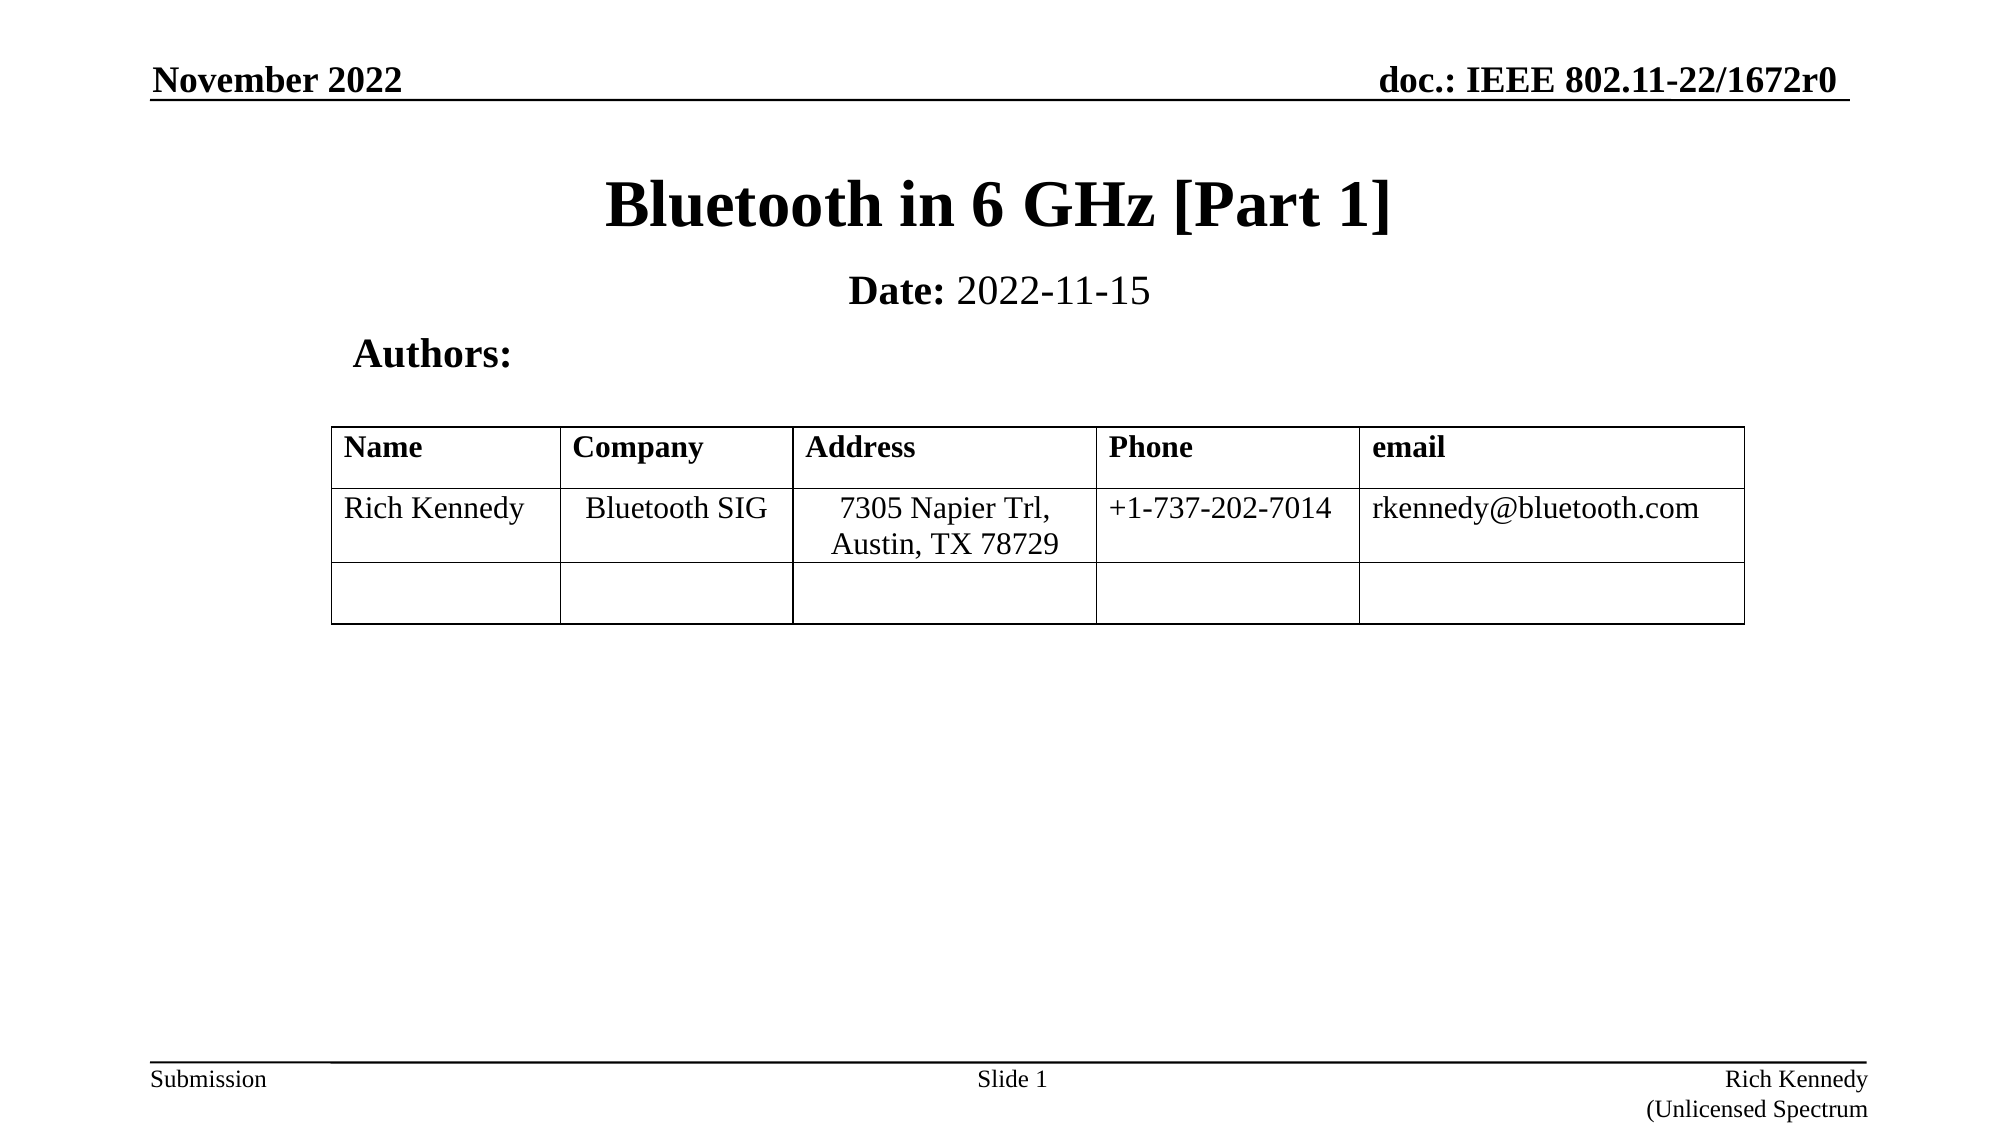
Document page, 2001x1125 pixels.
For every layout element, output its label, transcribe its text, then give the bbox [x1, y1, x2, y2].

title Bluetooth in 6 GHz [Part 1] [150, 112, 1850, 288]
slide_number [152, 54, 412, 101]
slide_number Slide 1 [977, 1061, 1049, 1093]
footer Rich Kennedy (Unlicensed Spectrum Advocates) [1621, 1061, 1870, 1093]
text_box Authors: [337, 318, 575, 381]
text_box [314, 426, 1755, 842]
list Date: 2022-11-15 [362, 255, 1638, 318]
